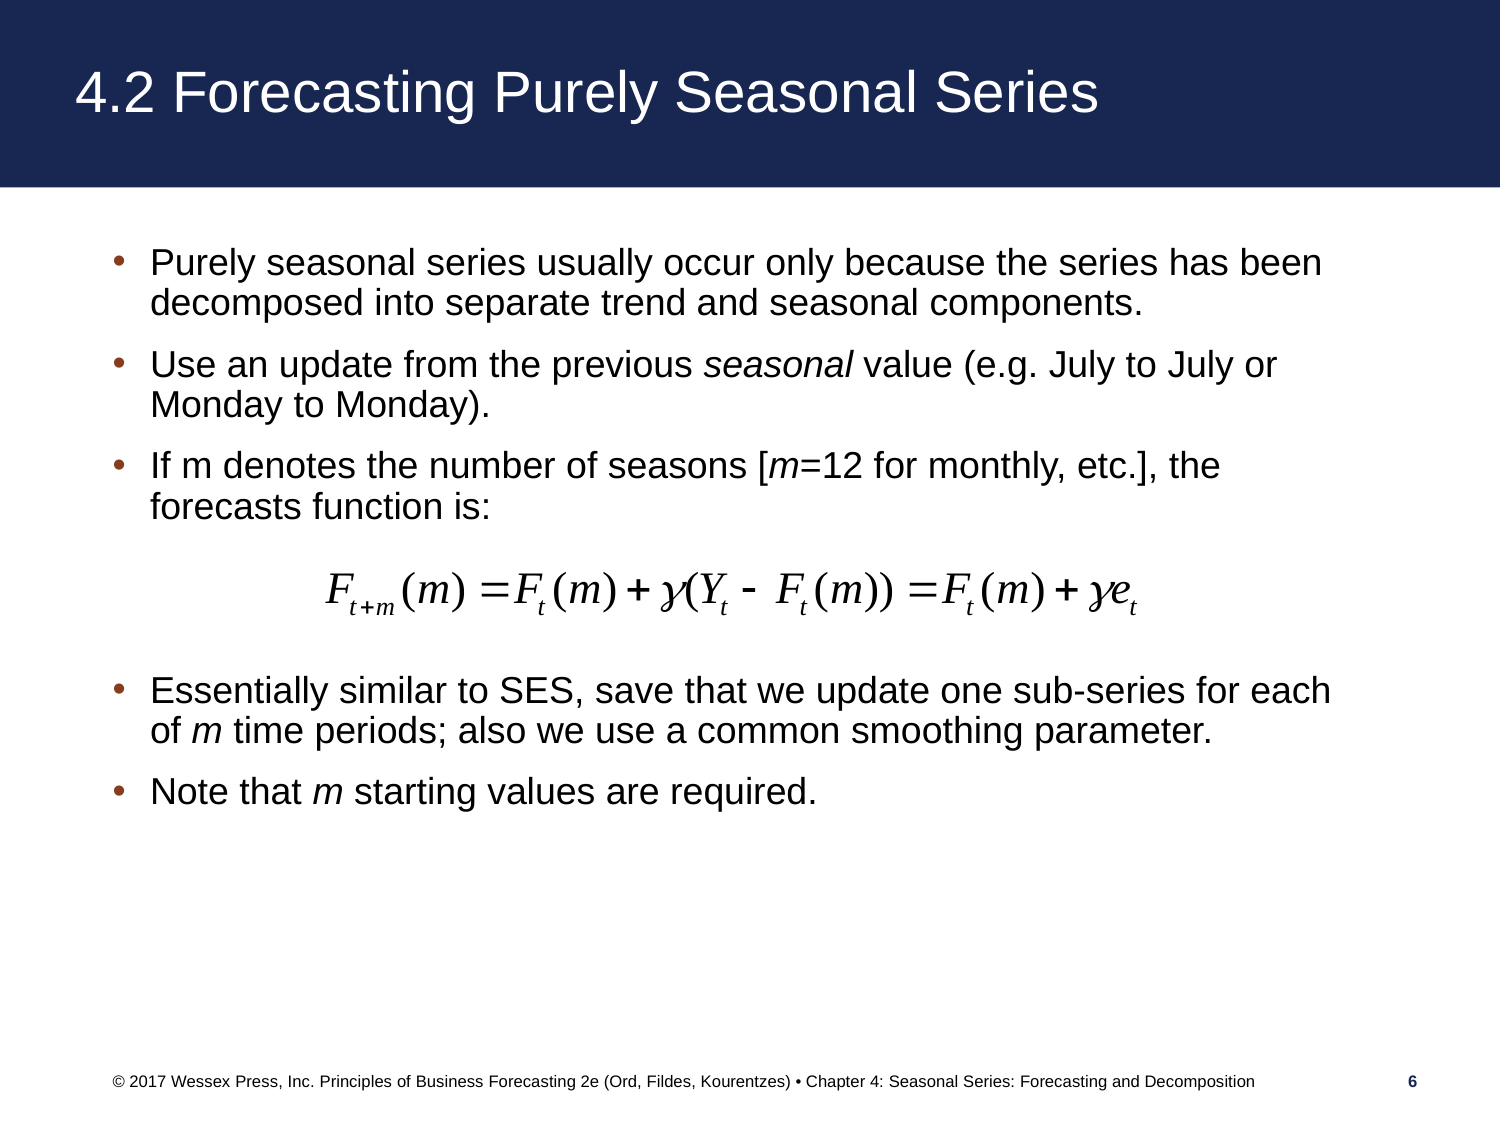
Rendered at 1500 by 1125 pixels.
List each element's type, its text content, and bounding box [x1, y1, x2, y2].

slide_number © 2017 Wessex Press, Inc. Principles of Business Forecasting 2e (Ord, Fildes, Kourentzes) • Chapter 4: Seasonal Series: Forecasting and Decomposition [112, 1065, 1333, 1096]
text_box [317, 558, 1146, 627]
title 4.2 Forecasting Purely Seasonal Series [0, 0, 1500, 188]
slide_number 6 [1350, 1065, 1418, 1096]
list Purely seasonal series usually occur only because the series has been decomposed into separate trend and seasonal components. Use an update from the previous seasonal value (e.g. July to July or Monday to Monday). If m denotes the number of seasons [m=12 for monthly, etc.], the forecasts function is: Essentially similar to SES, save that we update one sub-series for each of m time periods; also we use a common smoothing parameter. Note that m starting values are required. [112, 243, 1350, 1014]
